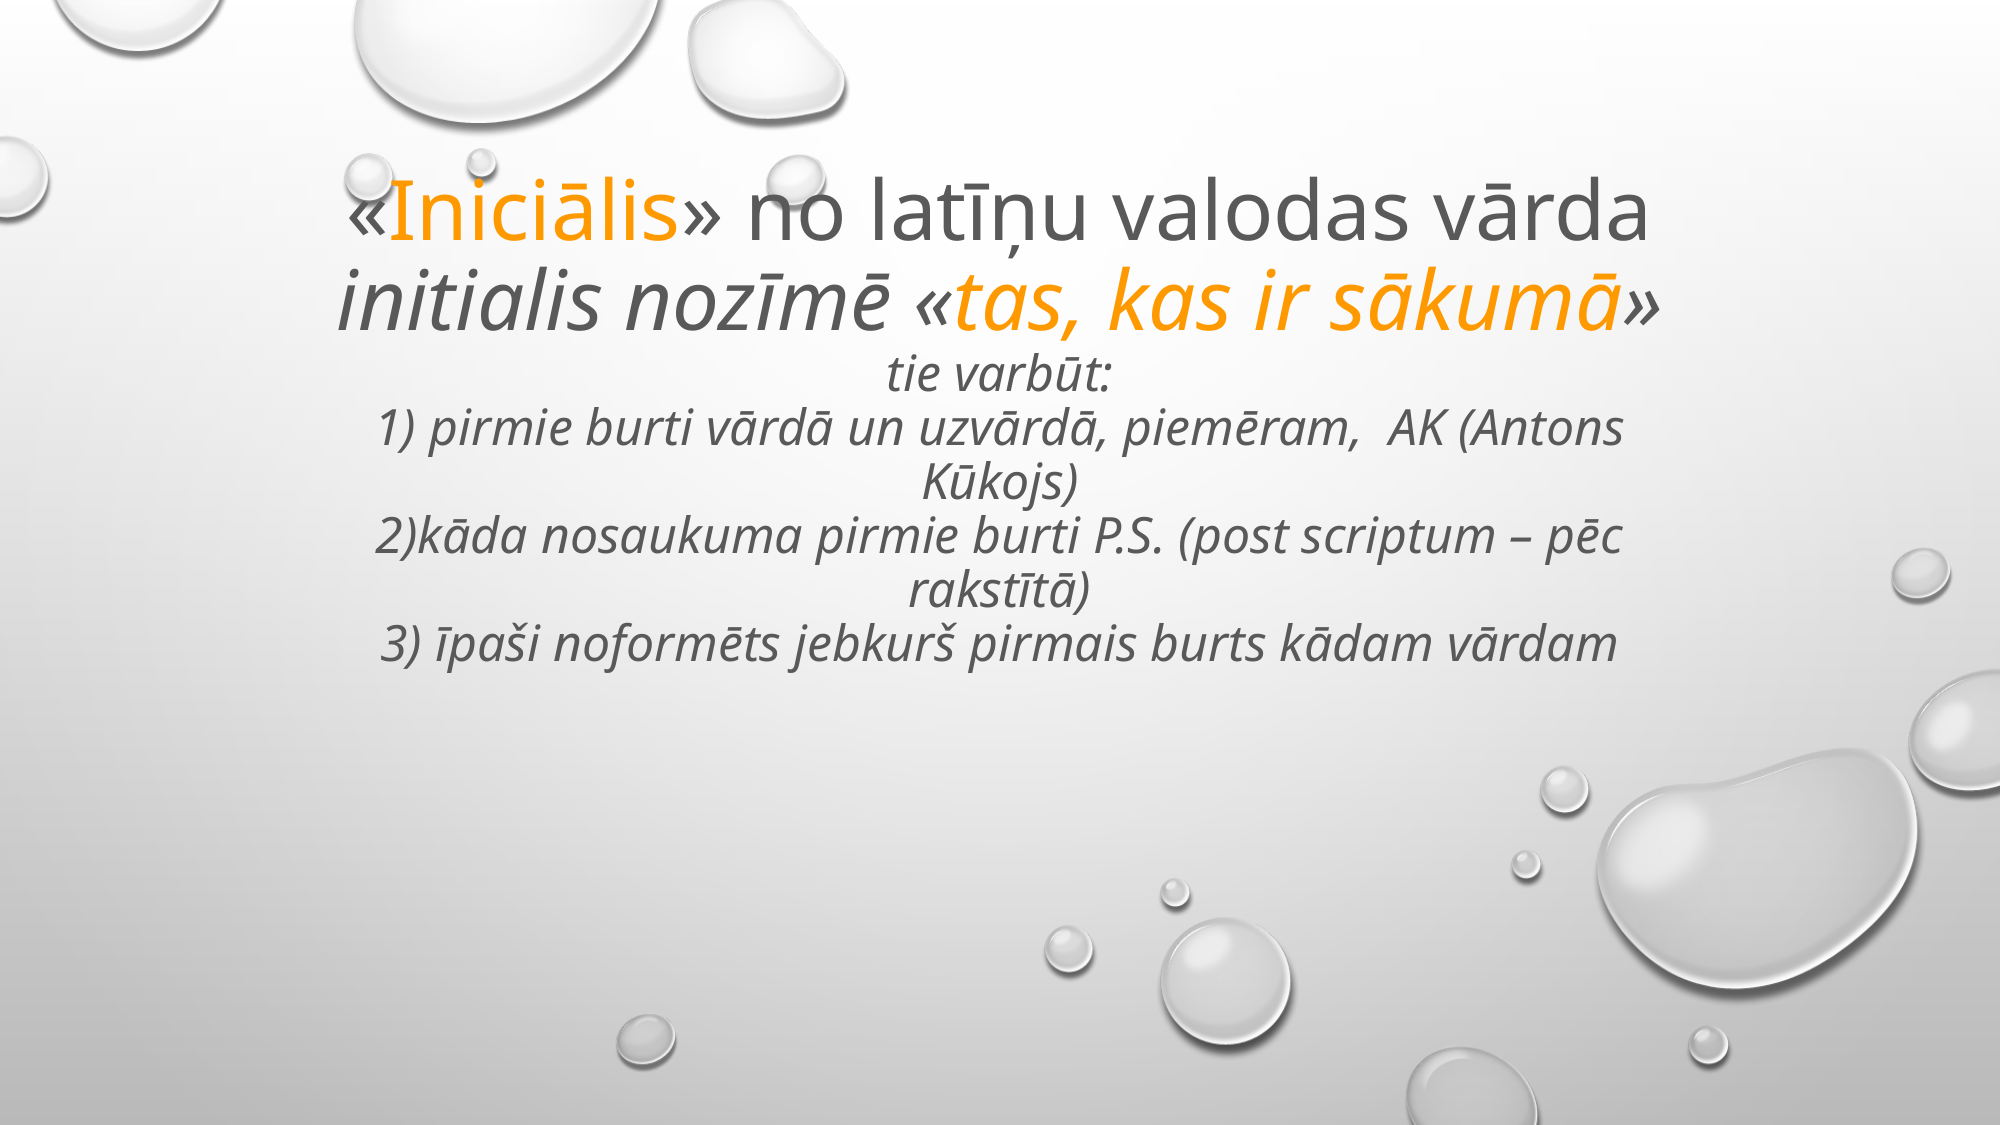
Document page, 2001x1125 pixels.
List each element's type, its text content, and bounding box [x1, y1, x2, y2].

title «Iniciālis» no latīņu valodas vārda initialis nozīmē «tas, kas ir sākumā» tie varbūt: 1) pirmie burti vārdā un uzvārdā, piemēram, AK (Antons Kūkojs) 2)kāda nosaukuma pirmie burti P.S. (post scriptum – pēc rakstītā) 3) īpaši noformēts jebkurš pirmais burts kādam vārdam [287, 114, 1713, 680]
picture [0, 0, 2000, 1125]
